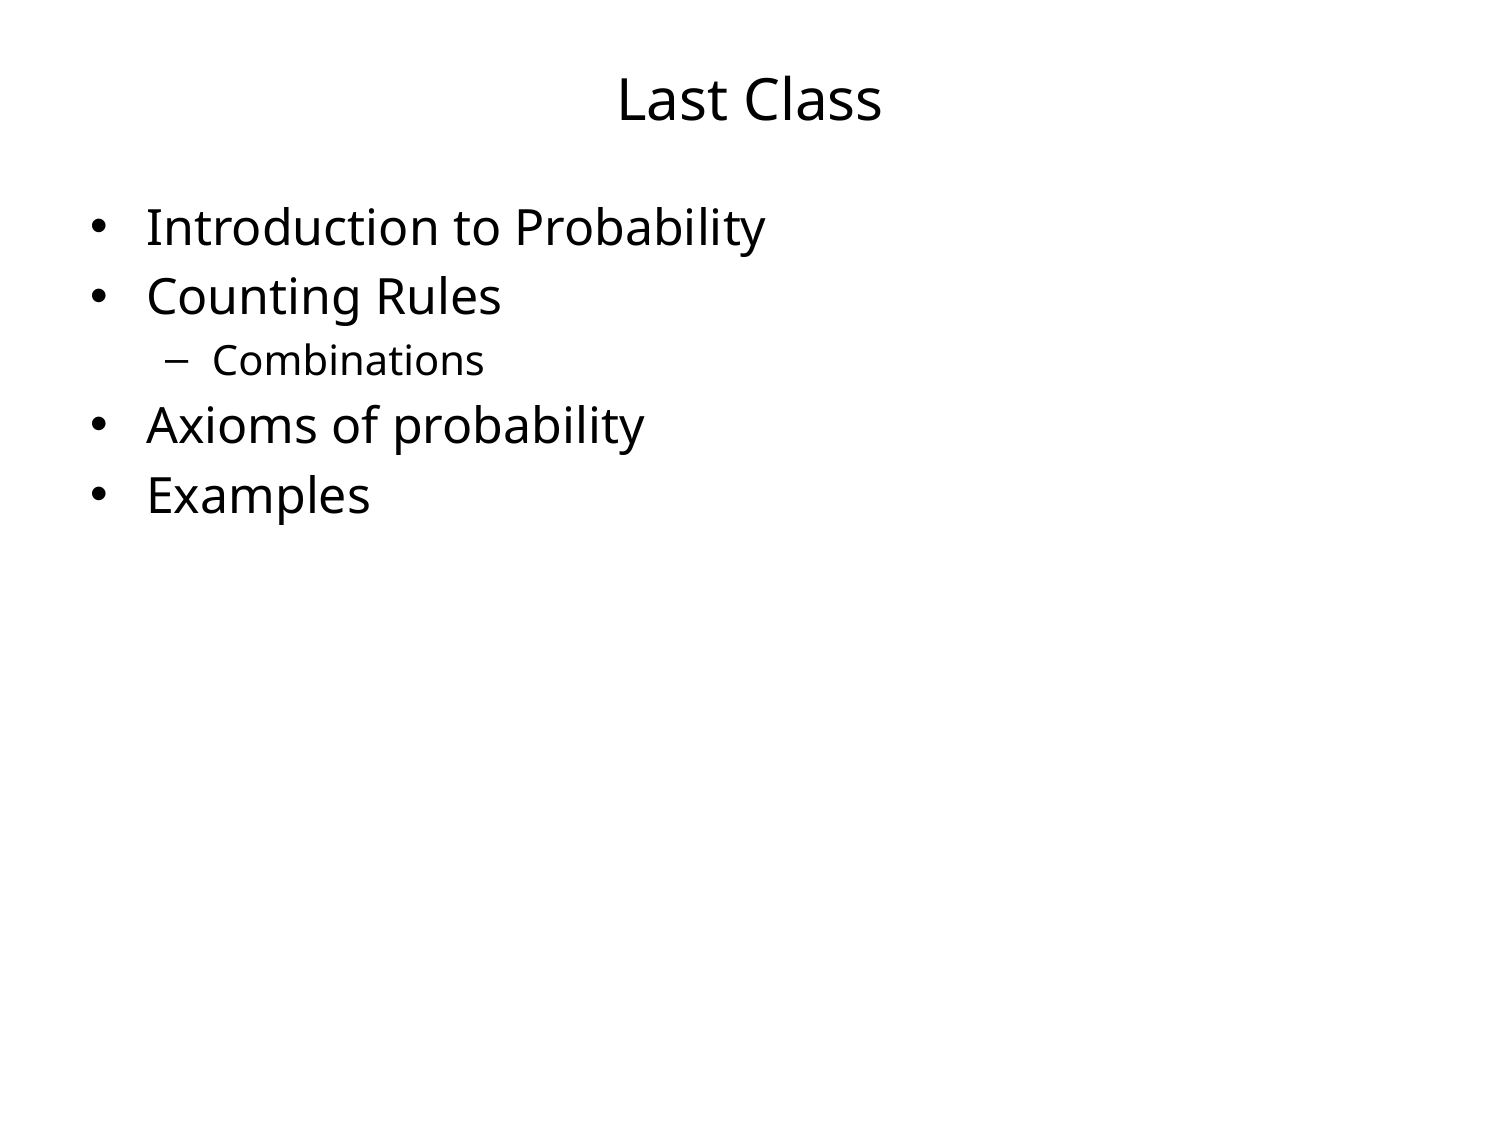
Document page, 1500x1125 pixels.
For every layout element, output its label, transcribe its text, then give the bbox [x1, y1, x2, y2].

list Introduction to Probability Counting Rules Combinations Axioms of probability Examples [75, 187, 1425, 1005]
title Last Class [75, 45, 1425, 150]
